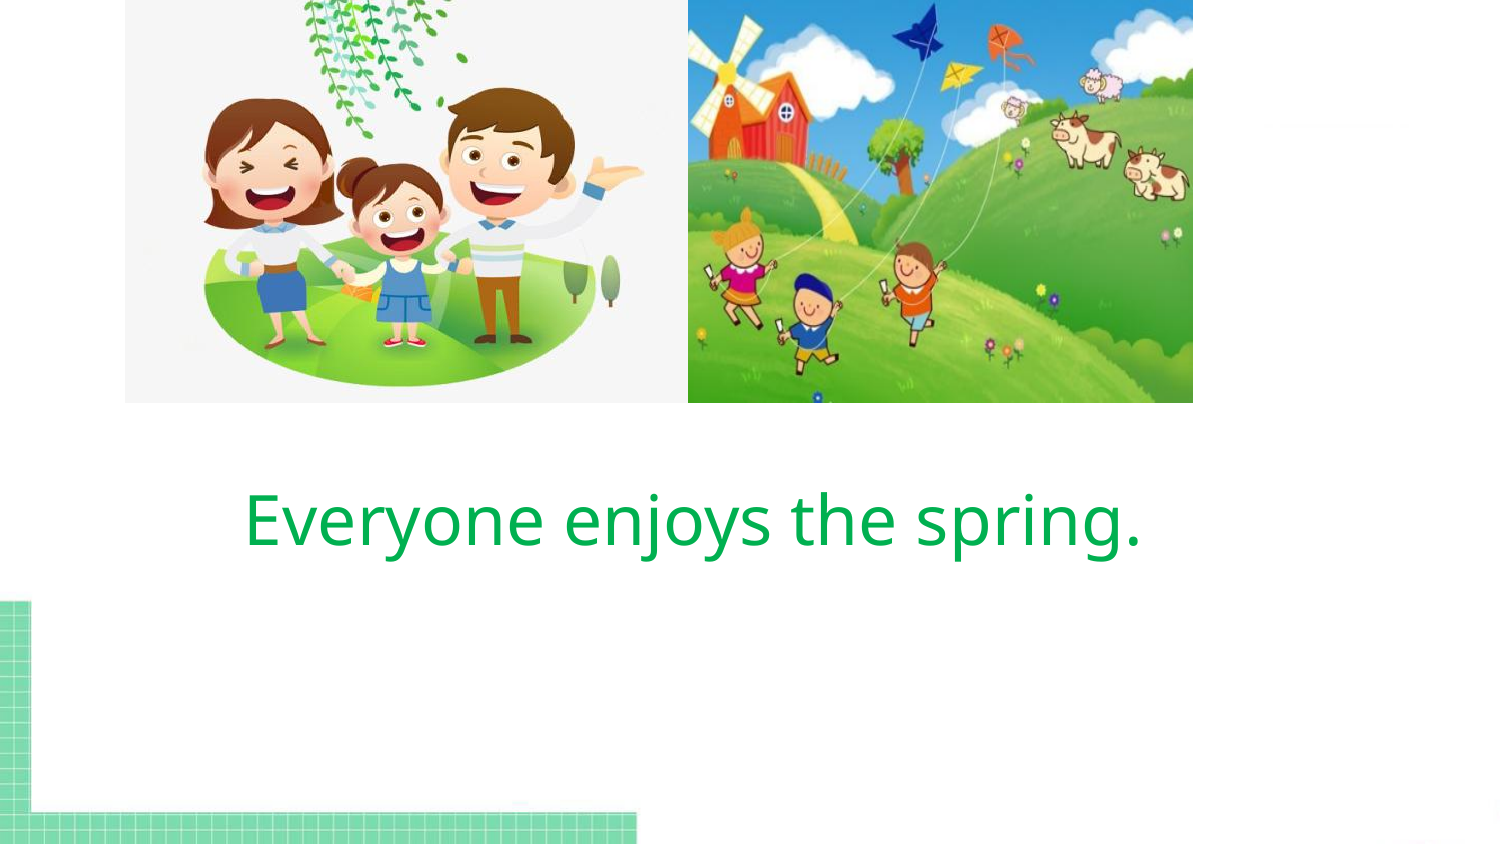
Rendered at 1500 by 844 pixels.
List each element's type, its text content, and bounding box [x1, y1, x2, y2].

picture [0, 0, 1500, 844]
text_box Everyone enjoys the spring. [229, 468, 1178, 567]
